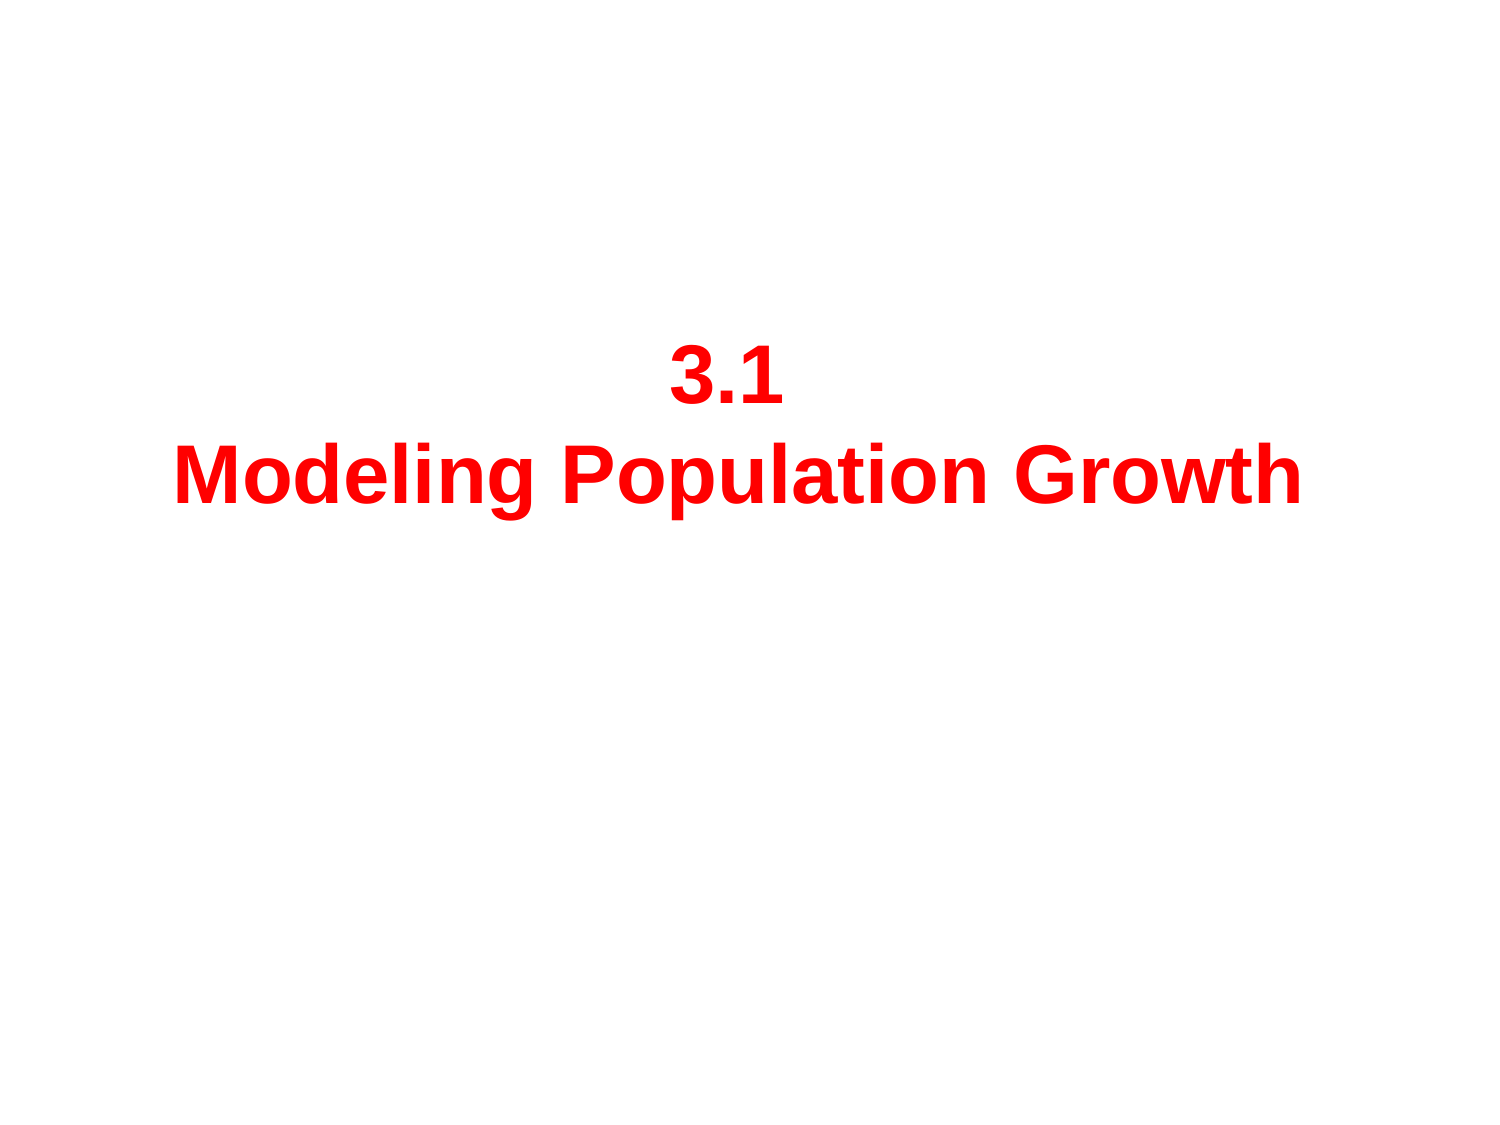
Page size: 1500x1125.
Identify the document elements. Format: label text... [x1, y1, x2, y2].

text_box 3.1 Modeling Population Growth [158, 312, 1321, 528]
